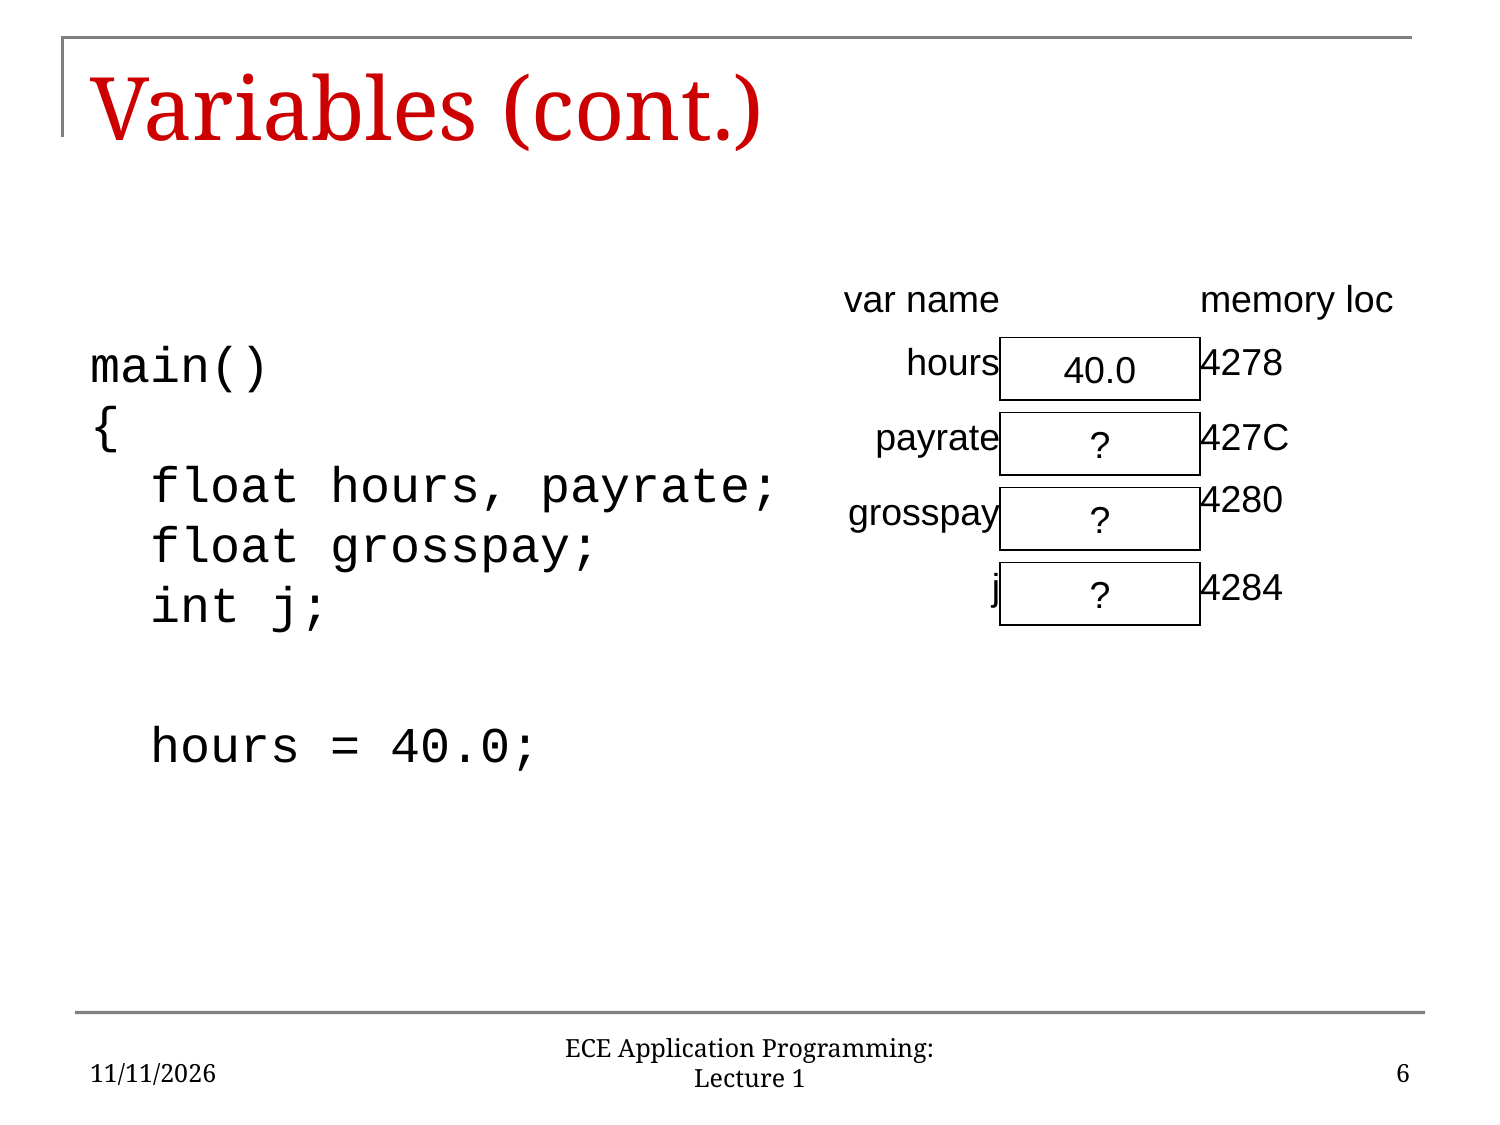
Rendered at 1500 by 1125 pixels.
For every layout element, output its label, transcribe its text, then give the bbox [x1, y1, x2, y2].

text_box ? [999, 487, 1200, 550]
text_box 4278 [1200, 337, 1375, 383]
text_box hours [825, 337, 1000, 383]
text_box grosspay [787, 487, 999, 533]
text_box payrate [825, 412, 999, 458]
list main() { float hours, payrate; float grosspay; int j; hours = 40.0; [75, 324, 813, 1000]
text_box 4284 [1200, 562, 1375, 608]
text_box 427C [1200, 412, 1375, 458]
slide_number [74, 1023, 426, 1100]
text_box j [825, 562, 999, 608]
text_box ? [999, 412, 1200, 475]
text_box var name [750, 274, 1000, 321]
text_box memory loc [1200, 274, 1475, 321]
text_box 40.0 [999, 337, 1200, 400]
slide_number 6 [1074, 1023, 1426, 1100]
footer ECE Application Programming: Lecture 1 [512, 1024, 988, 1101]
title Variables (cont.) [75, 45, 1425, 163]
text_box 4280 [1200, 474, 1375, 520]
text_box ? [999, 562, 1200, 625]
